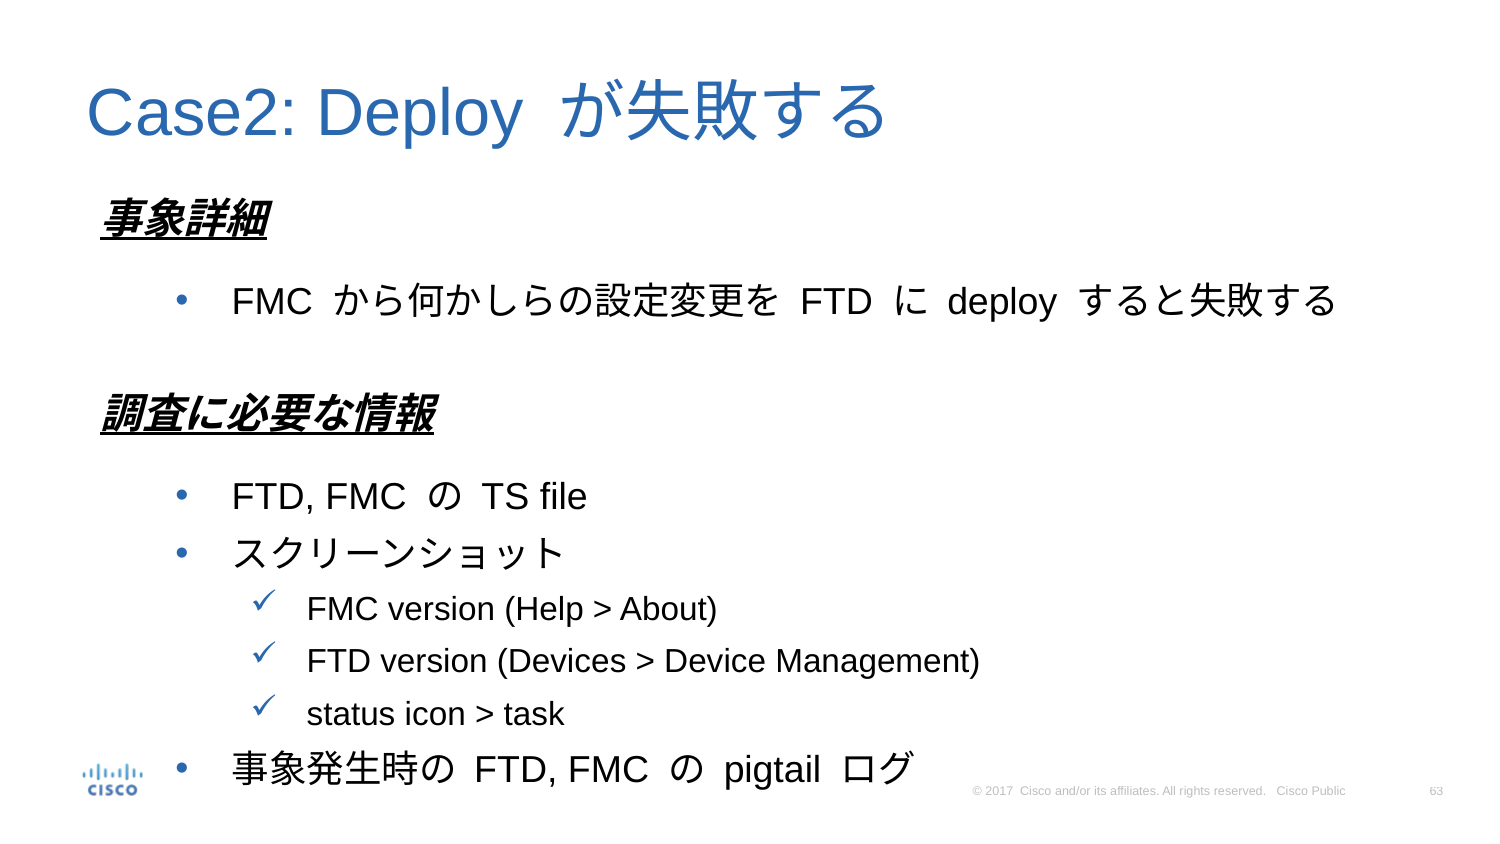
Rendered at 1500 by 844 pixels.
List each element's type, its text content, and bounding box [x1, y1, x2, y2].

title Case2: Deploy が失敗する [71, 55, 1441, 176]
text_box 事象詳細 FMC から何かしらの設定変更を FTD に deploy すると失敗する 調査に必要な情報 FTD, FMC の TS file スクリーンショット FMC version (Help > About) FTD version (Devices > Device Management) status icon > task 事象発生時の FTD, FMC の pigtail ログ [85, 184, 1434, 844]
picture [77, 758, 85, 803]
